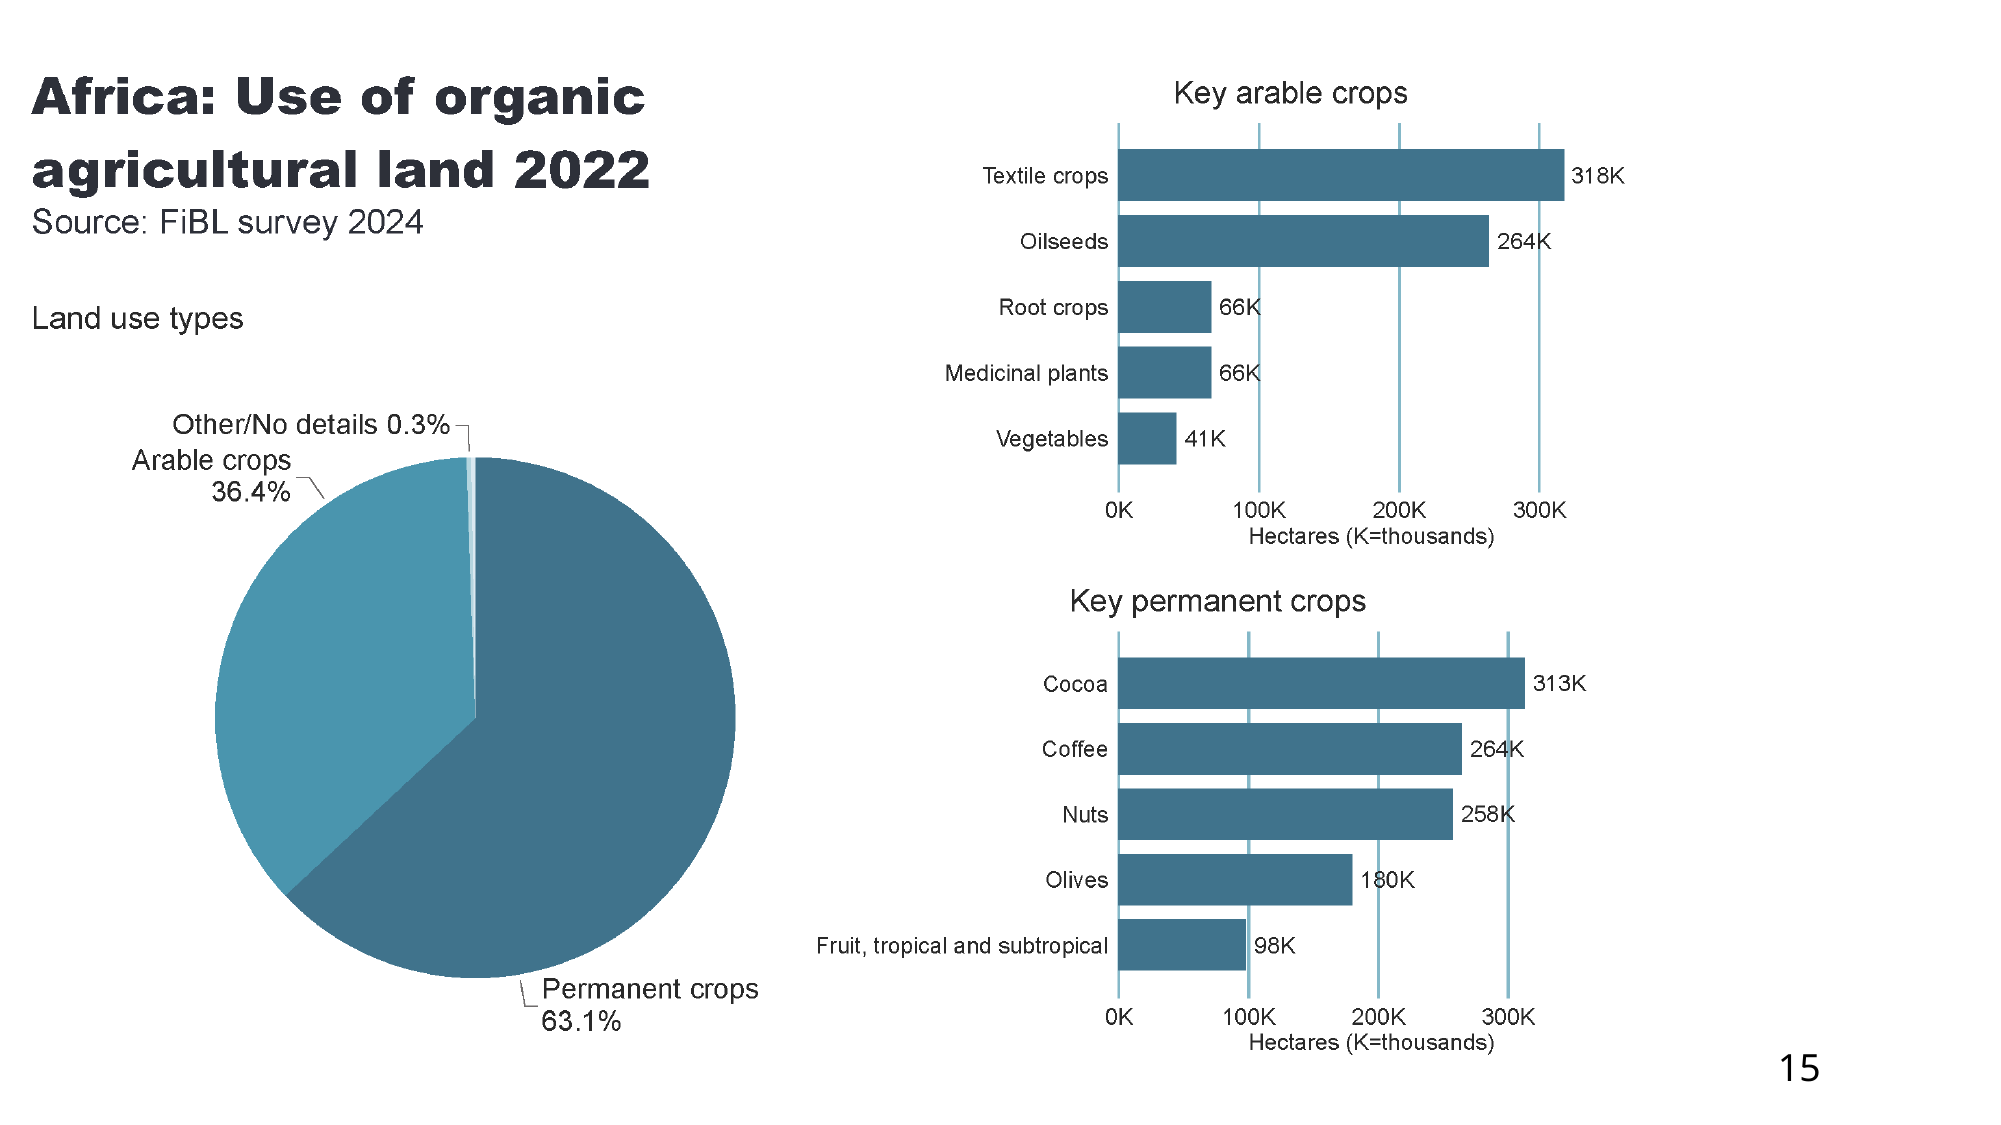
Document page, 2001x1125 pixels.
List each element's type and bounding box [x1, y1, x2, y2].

picture [0, 0, 1682, 1125]
